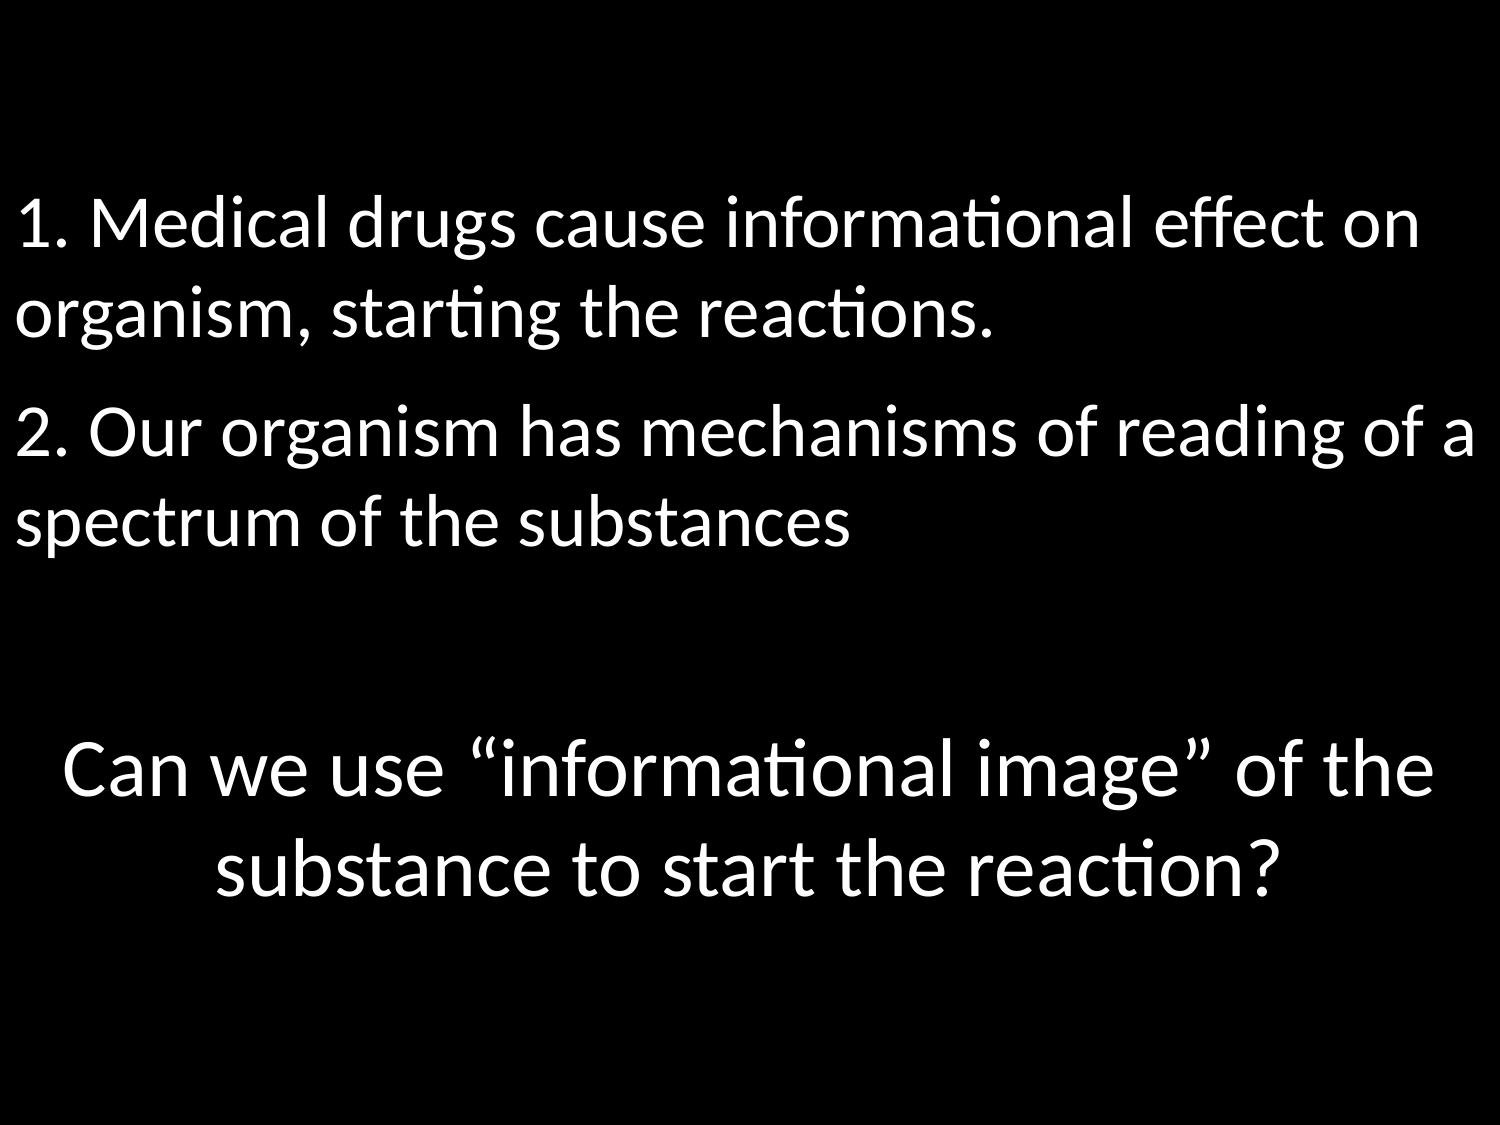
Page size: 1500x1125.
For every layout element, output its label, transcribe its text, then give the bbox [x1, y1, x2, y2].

text_box Can we use “informational image” of the substance to start the reaction? [0, 705, 1500, 921]
text_box 2. Our organism has mechanisms of reading of a spectrum of the substances [0, 374, 1500, 570]
text_box 1. Medical drugs cause informational effect on organism, starting the reactions. [0, 164, 1500, 360]
